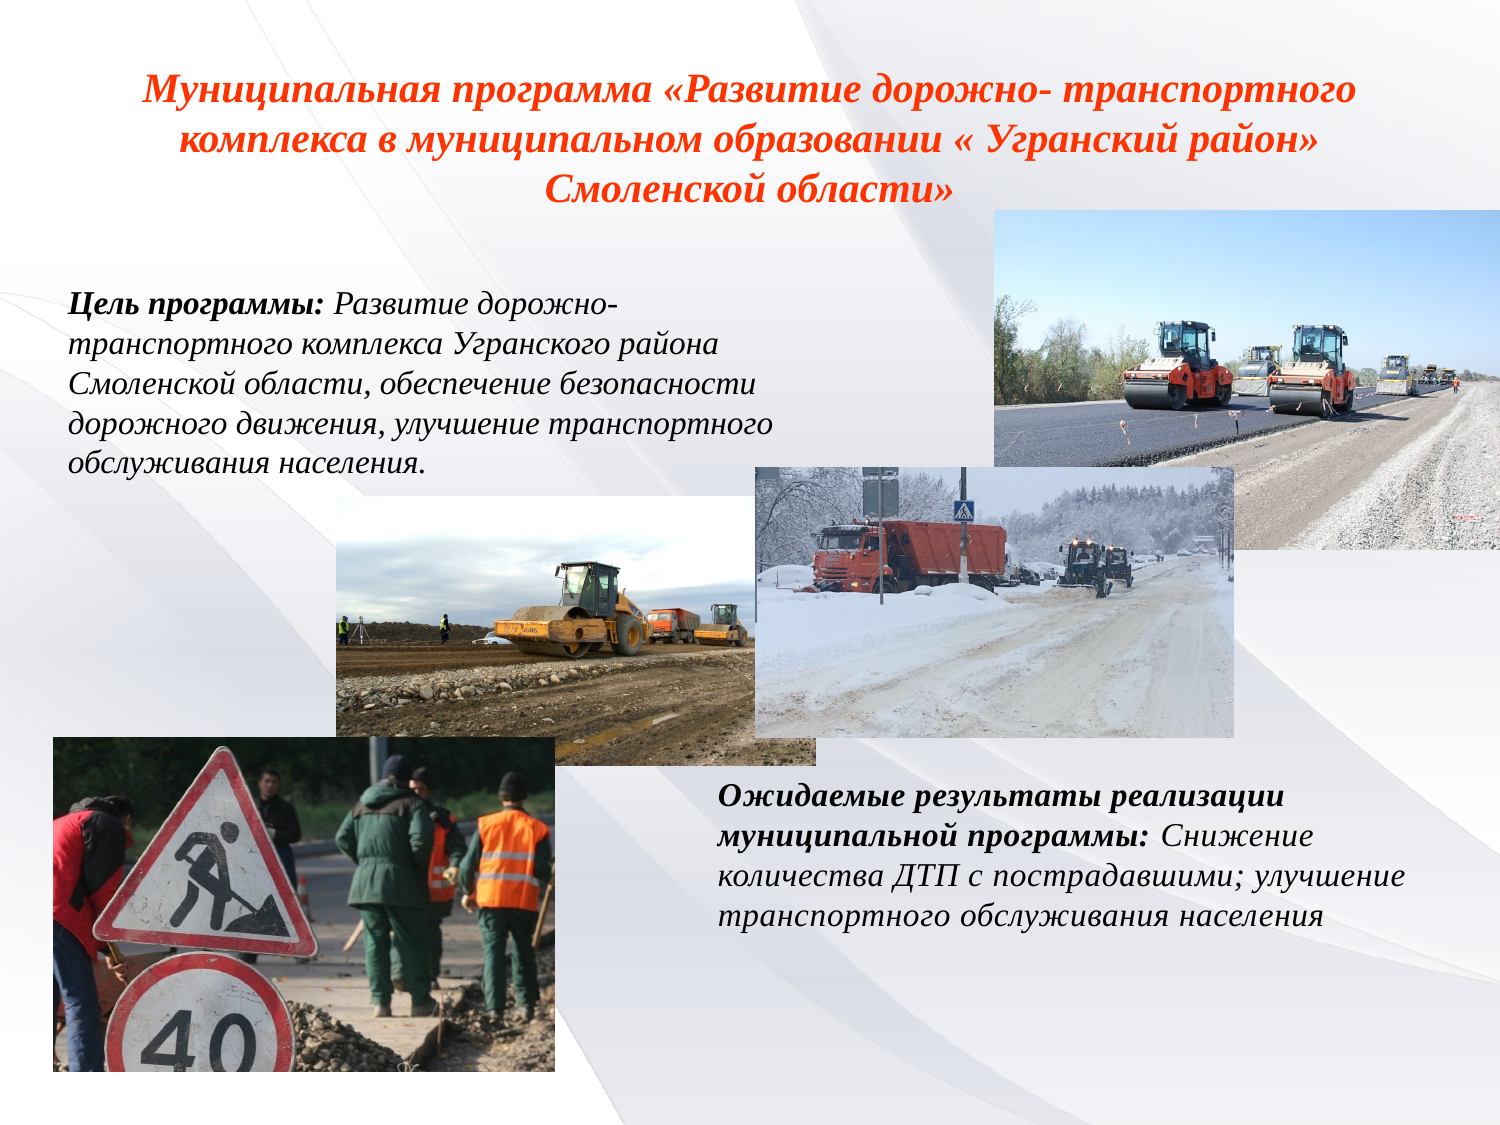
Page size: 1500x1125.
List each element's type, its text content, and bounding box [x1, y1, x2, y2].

text_box Муниципальная программа «Развитие дорожно- транспортного комплекса в муниципальном образовании « Угранский район» Смоленской области» [88, 53, 1412, 219]
picture [0, 0, 1500, 1125]
list Ожидаемые результаты реализации муниципальной программы: Снижение количества ДТП с пострадавшими; улучшение транспортного обслуживания населения [702, 765, 1465, 1007]
text_box Цель программы: Развитие дорожно-транспортного комплекса Угранского района Смоленской области, обеспечение безопасности дорожного движения, улучшение транспортного обслуживания населения. [53, 273, 798, 545]
